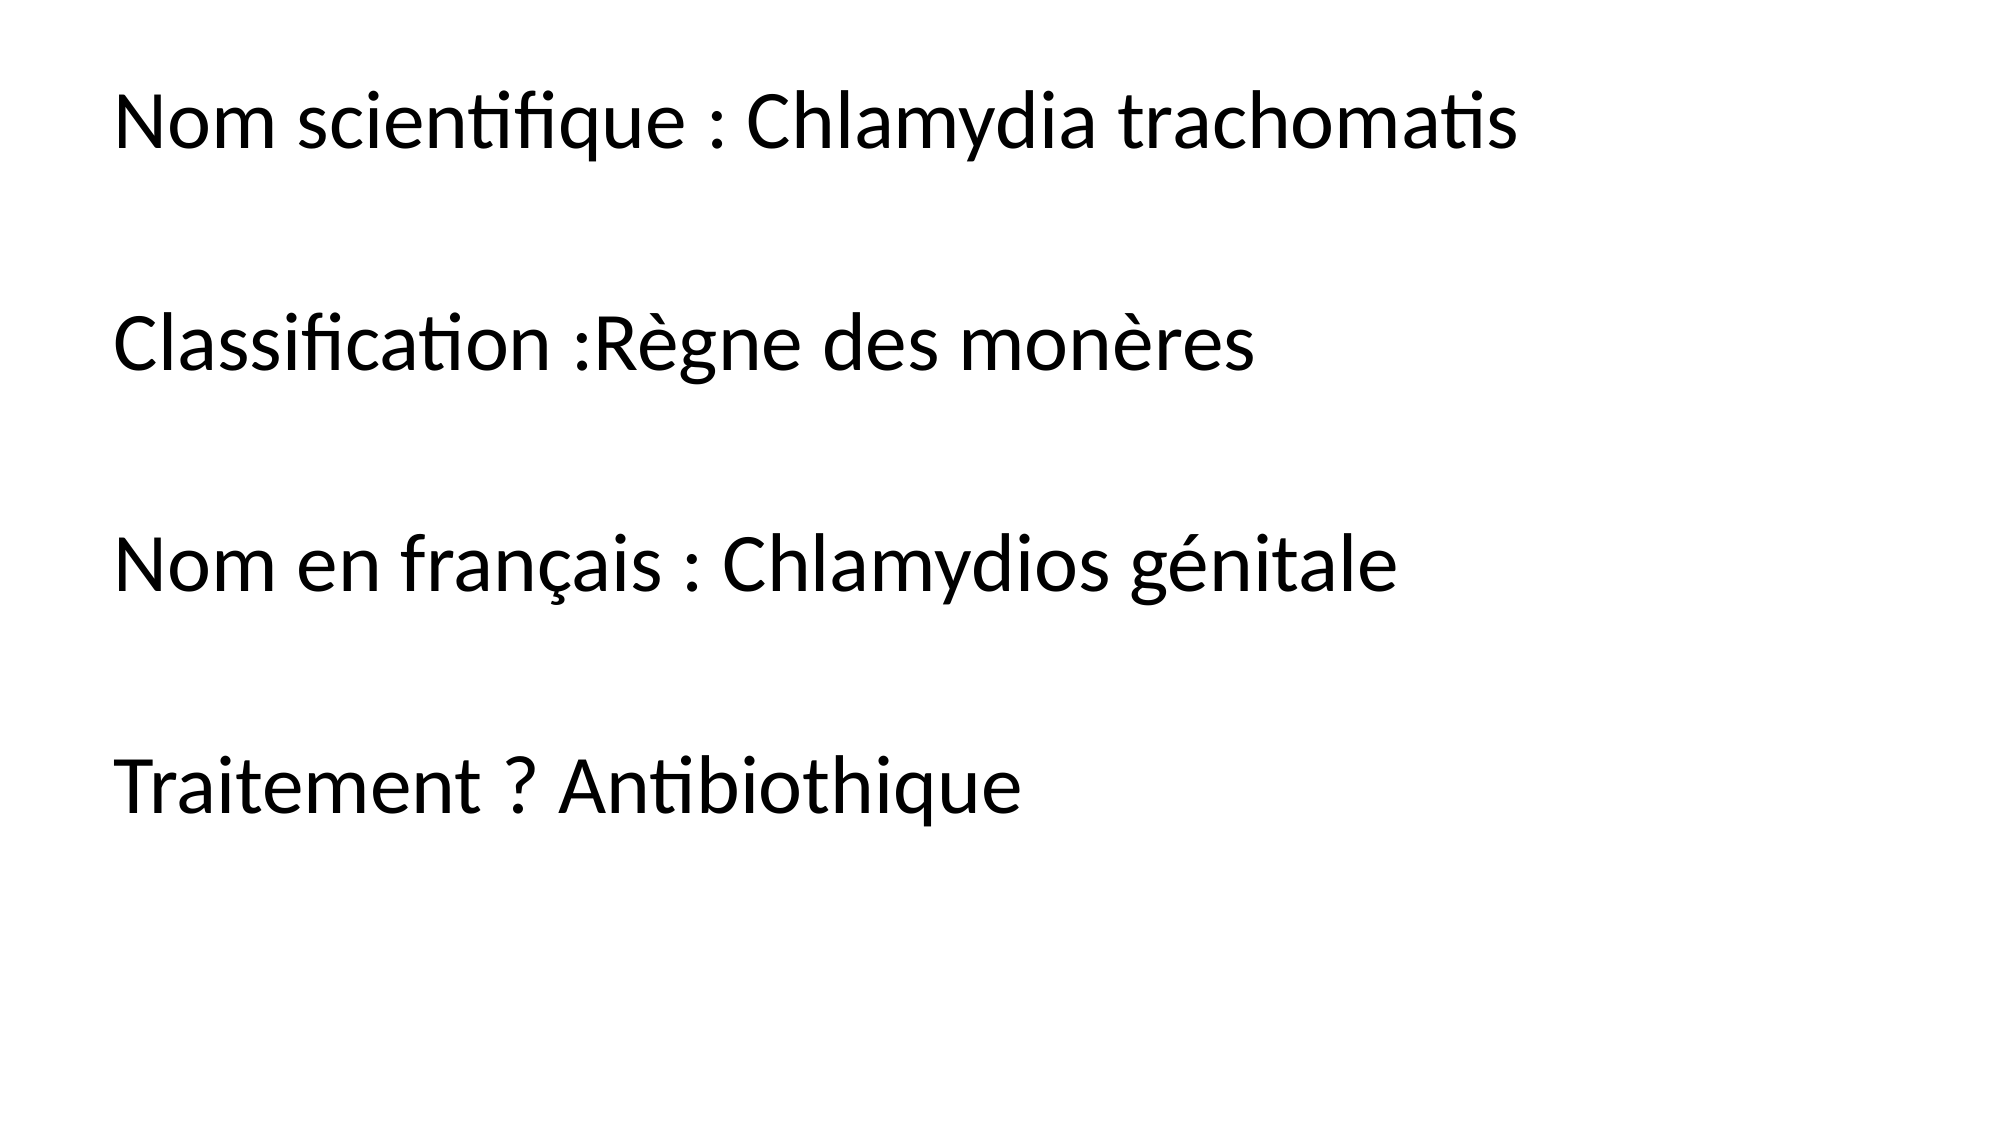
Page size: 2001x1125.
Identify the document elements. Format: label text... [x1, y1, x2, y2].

subtitle Nom scientifique : Chlamydia trachomatis Classification :Règne des monères Nom en français : Chlamydios génitale Traitement ? Antibiothique [99, 69, 1897, 997]
